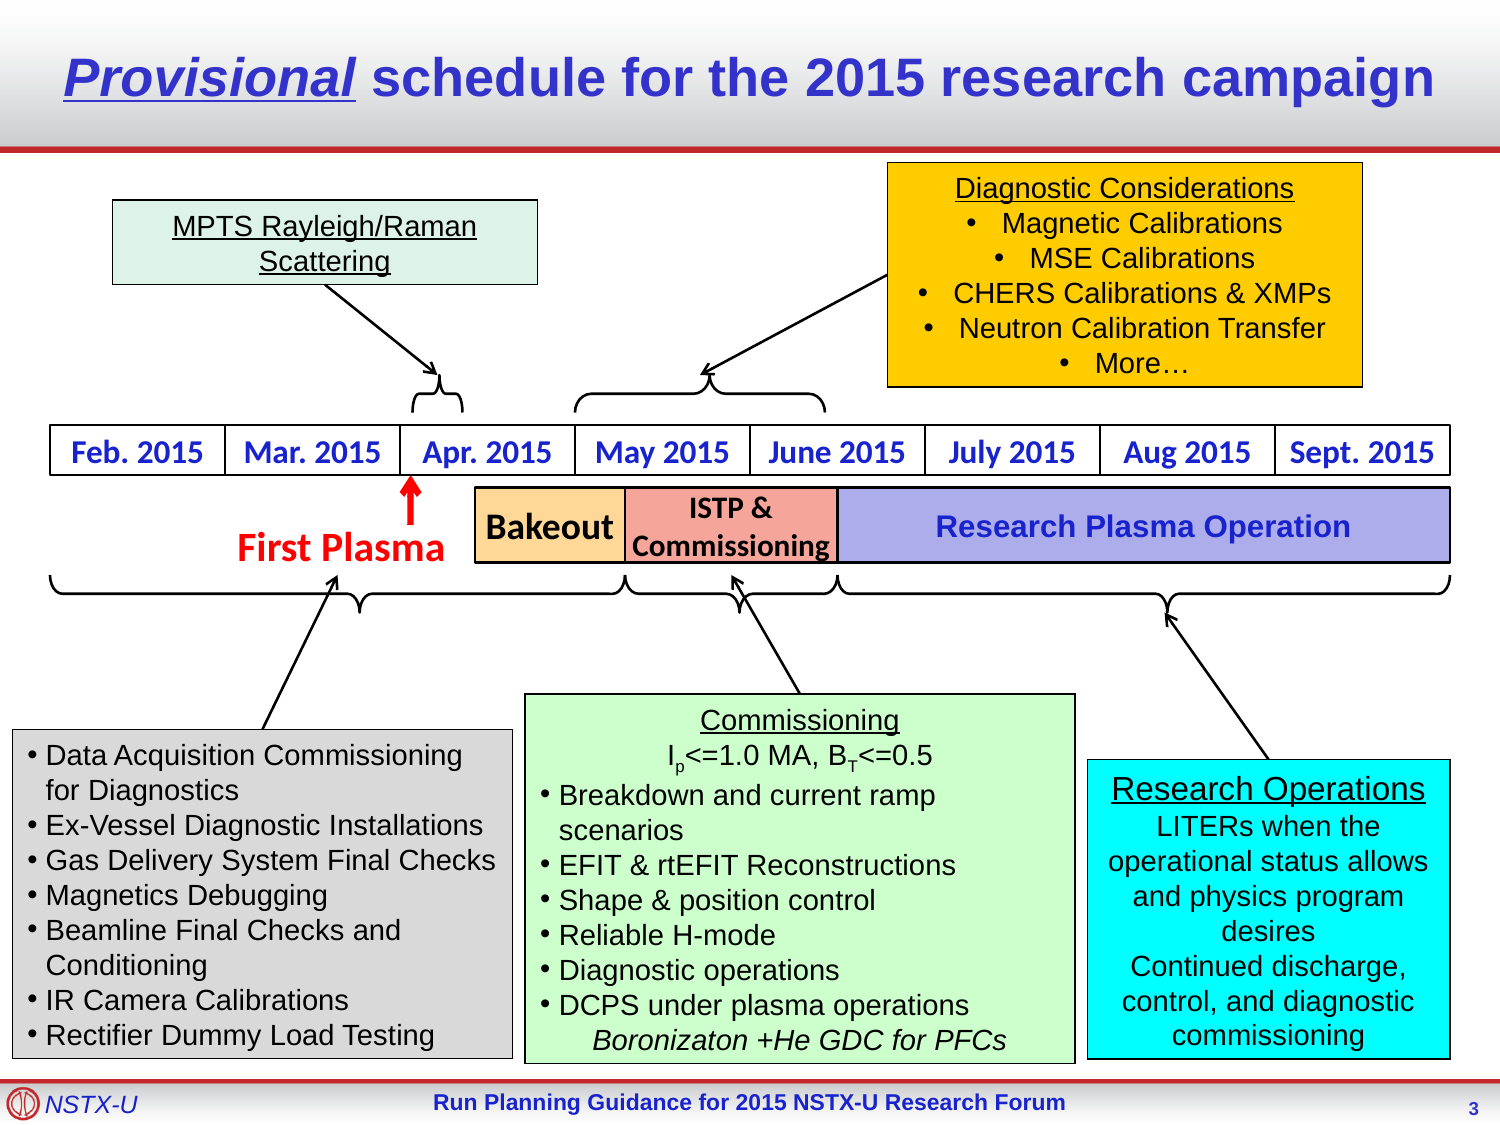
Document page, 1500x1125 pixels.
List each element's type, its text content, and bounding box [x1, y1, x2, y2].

text_box Sept. 2015 [1275, 425, 1450, 475]
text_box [262, 612, 360, 730]
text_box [324, 285, 440, 376]
text_box [574, 381, 825, 413]
text_box [331, 575, 625, 612]
text_box Bakeout [474, 487, 624, 563]
text_box Research Plasma Operation [838, 487, 1450, 563]
text_box Commissioning Ip<=1.0 MA, BT<=0.5 Breakdown and current ramp scenarios EFIT & rtEFIT Reconstructions Shape & position control Reliable H-mode Diagnostic operations DCPS under plasma operations Boronizaton +He GDC for PFCs [525, 694, 1075, 1064]
text_box Data Acquisition Commissioning for Diagnostics Ex-Vessel Diagnostic Installations Gas Delivery System Final Checks Magnetics Debugging Beamline Final Checks and Conditioning IR Camera Calibrations Rectifier Dummy Load Testing [12, 729, 513, 1059]
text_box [1164, 612, 1269, 760]
text_box ISTP & Commissioning [624, 487, 838, 563]
text_box [625, 575, 838, 611]
text_box [412, 382, 463, 413]
title Provisional schedule for the 2015 research campaign [0, 0, 1500, 150]
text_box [709, 275, 888, 376]
text_box First Plasma [222, 512, 461, 575]
text_box Apr. 2015 [399, 425, 575, 475]
text_box June 2015 [750, 425, 924, 475]
picture [0, 1079, 1500, 1125]
text_box July 2015 [924, 425, 1100, 475]
text_box Feb. 2015 [50, 425, 225, 475]
text_box Diagnostic Considerations Magnetic Calibrations MSE Calibrations CHERS Calibrations & XMPs Neutron Calibration Transfer More… [887, 162, 1363, 387]
text_box Research Operations LITERs when the operational status allows and physics program desires Continued discharge, control, and diagnostic commissioning [1087, 759, 1450, 1060]
text_box Aug 2015 [1100, 425, 1275, 475]
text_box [739, 612, 801, 695]
text_box Mar. 2015 [225, 425, 399, 475]
text_box [49, 575, 336, 594]
text_box MPTS Rayleigh/Raman Scattering [112, 199, 538, 285]
text_box [838, 575, 1450, 610]
text_box May 2015 [575, 425, 750, 475]
